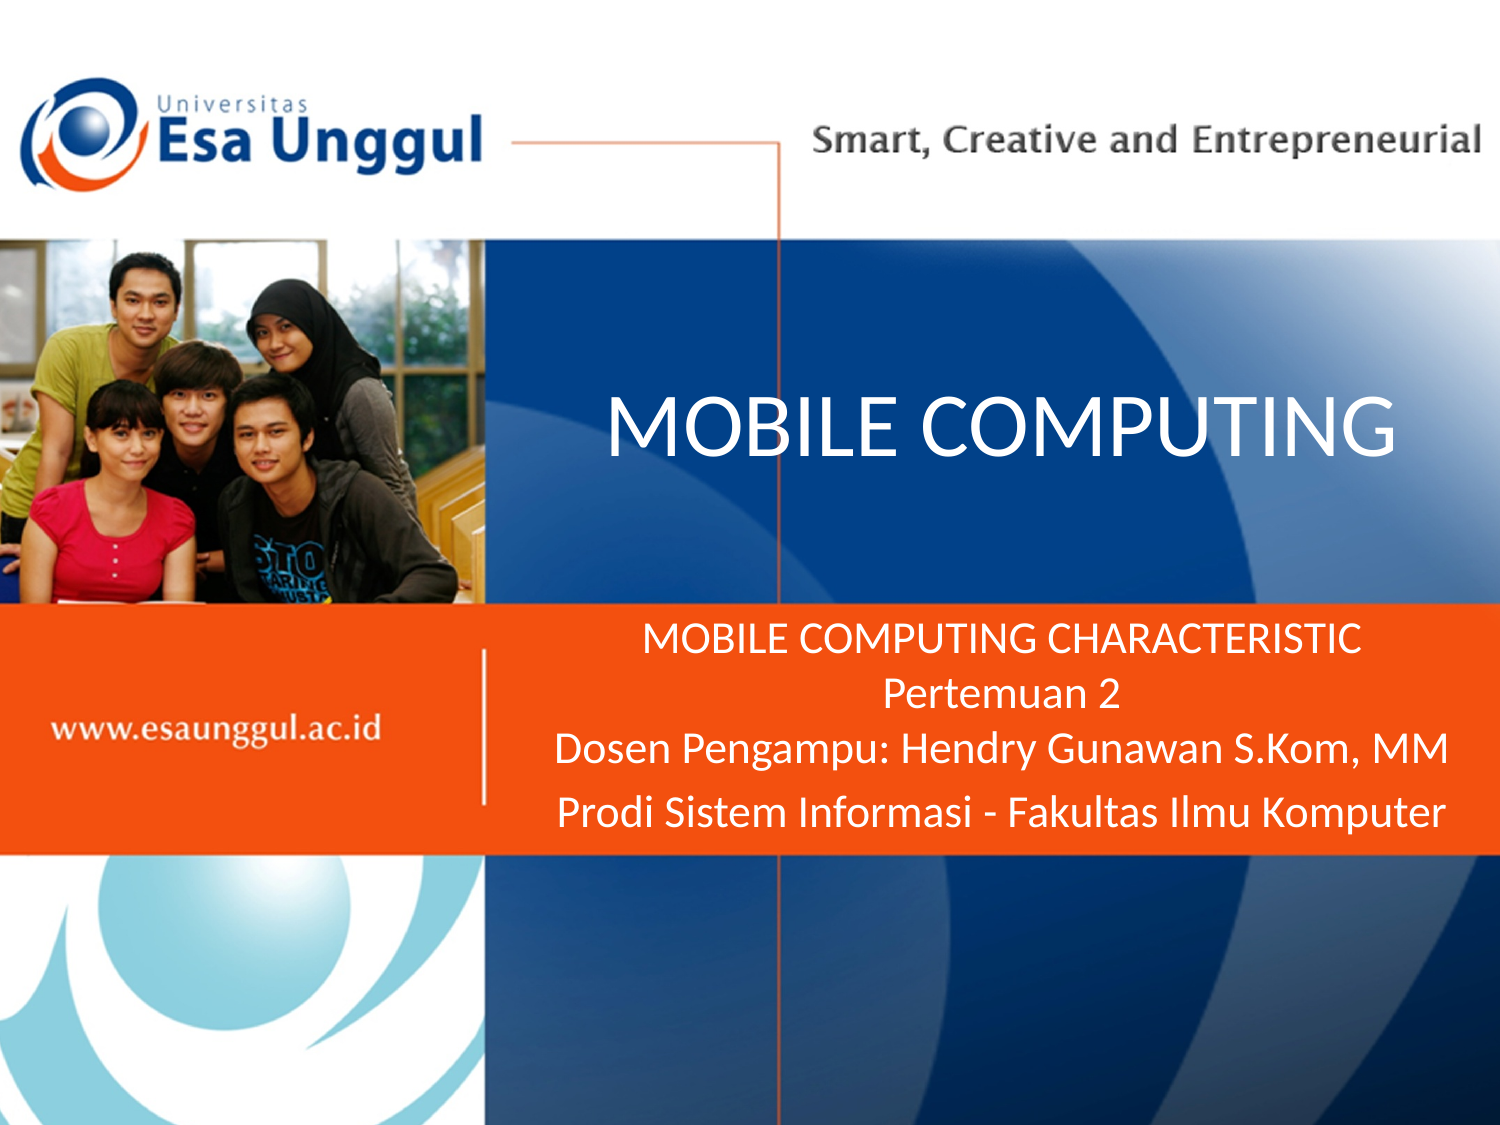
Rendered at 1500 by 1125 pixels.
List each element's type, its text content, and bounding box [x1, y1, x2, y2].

subtitle MOBILE COMPUTING CHARACTERISTIC Pertemuan 2 Dosen Pengampu: Hendry Gunawan S.Kom, MM Prodi Sistem Informasi - Fakultas Ilmu Komputer [487, 600, 1500, 850]
picture [0, 37, 1500, 1125]
title MOBILE COMPUTING [487, 249, 1500, 591]
